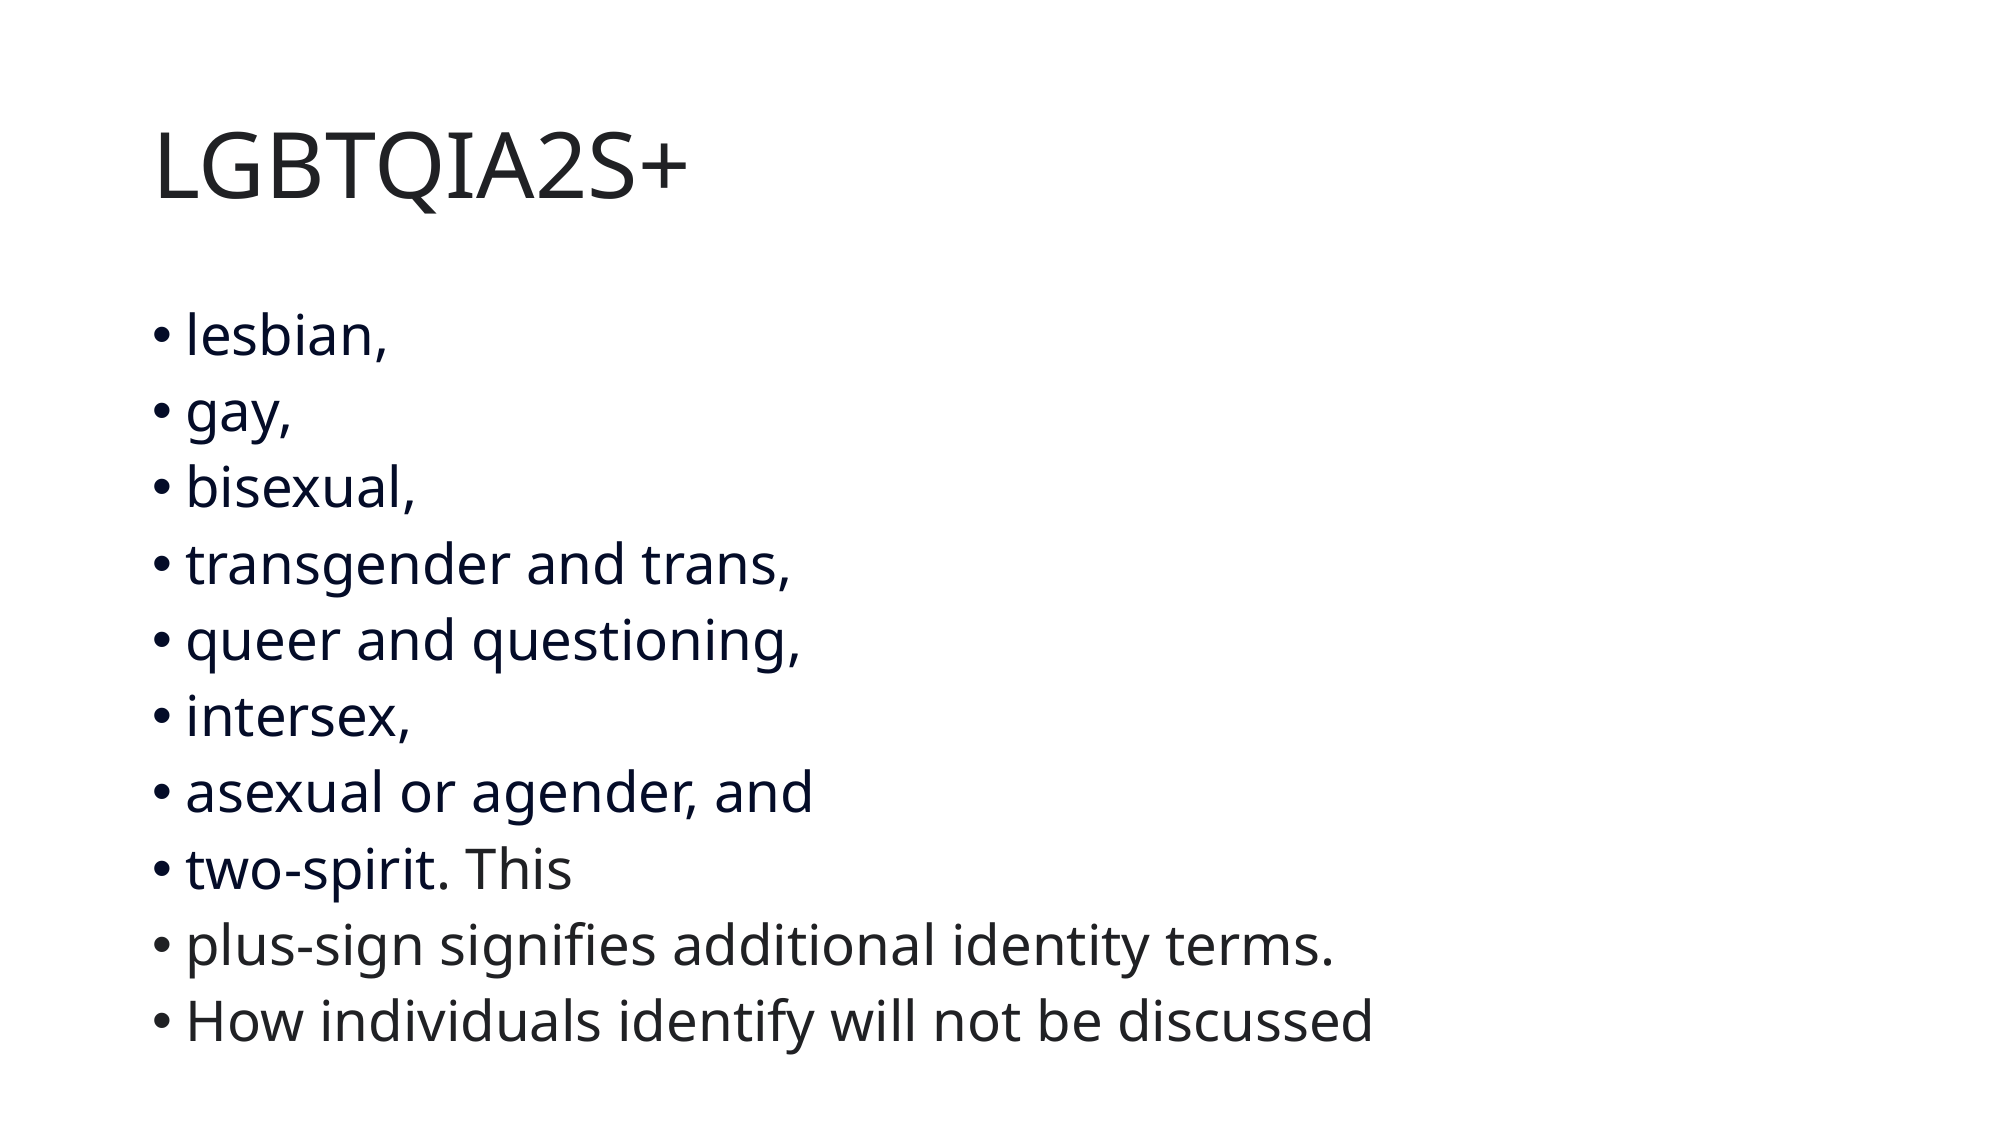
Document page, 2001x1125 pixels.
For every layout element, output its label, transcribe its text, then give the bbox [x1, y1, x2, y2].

list lesbian, gay, bisexual, transgender and trans, queer and questioning, intersex, asexual or agender, and two-spirit. This plus-sign signifies additional identity terms. How individuals identify will not be discussed [137, 299, 1863, 1066]
title LGBTQIA2S+ [137, 59, 1863, 278]
